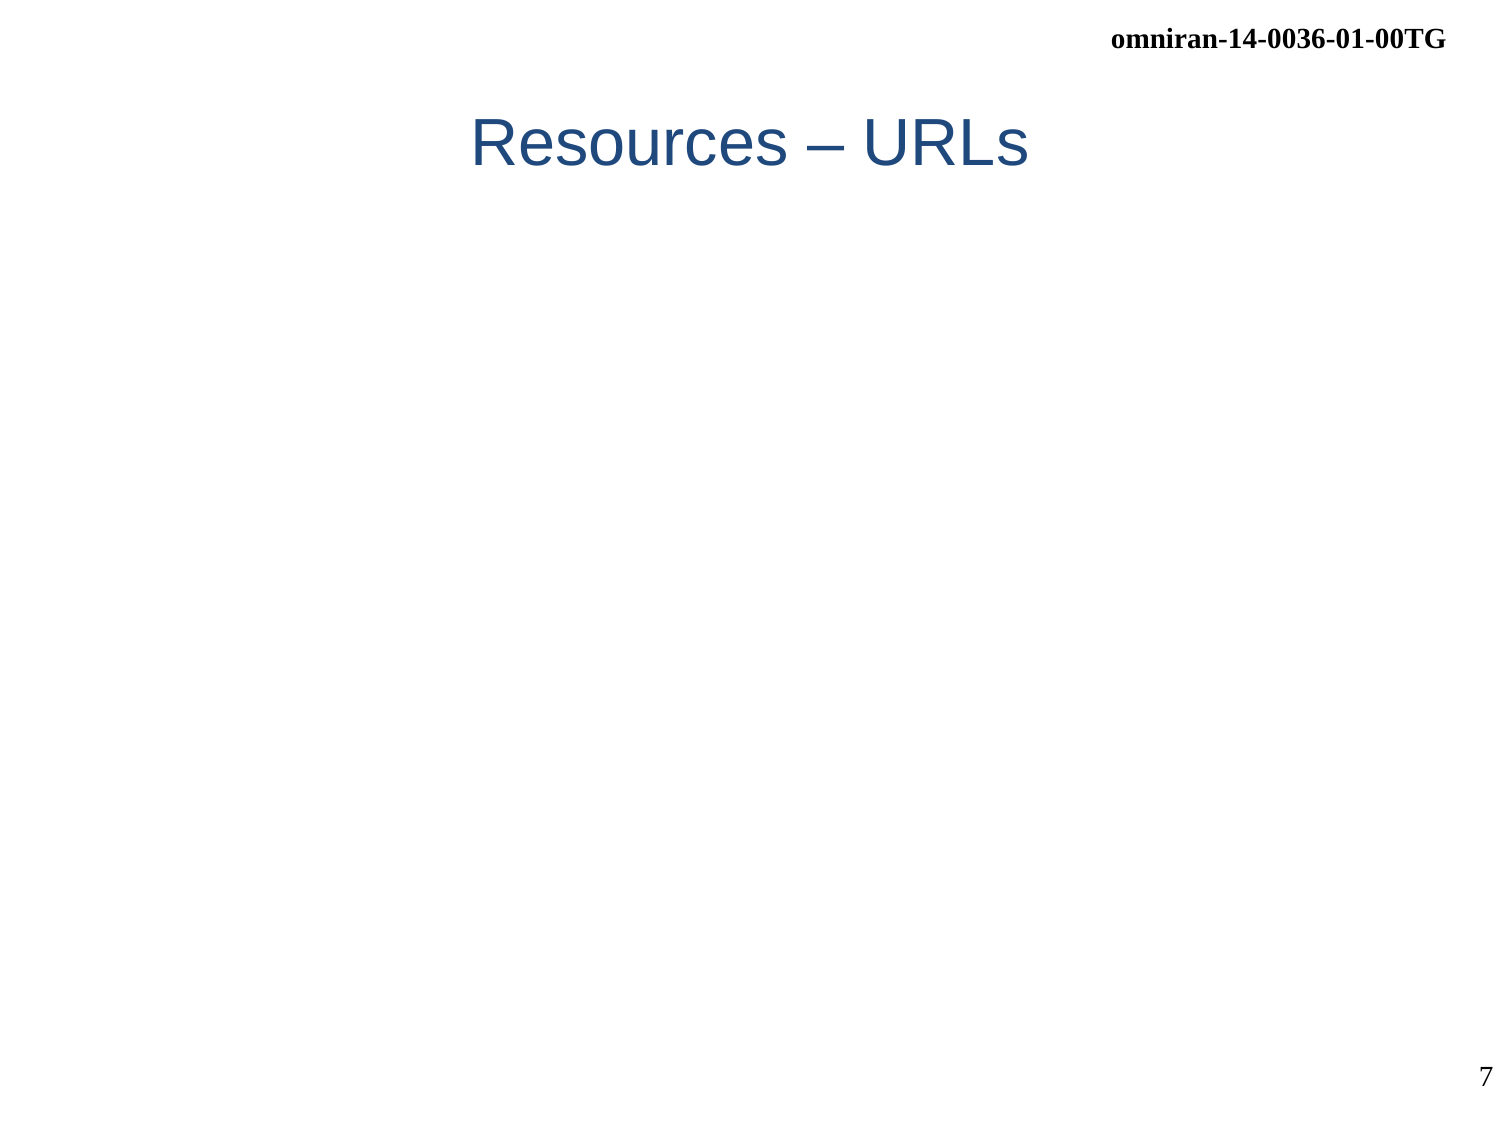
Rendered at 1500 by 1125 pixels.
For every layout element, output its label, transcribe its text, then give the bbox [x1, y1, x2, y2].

title Resources – URLs [75, 45, 1425, 233]
